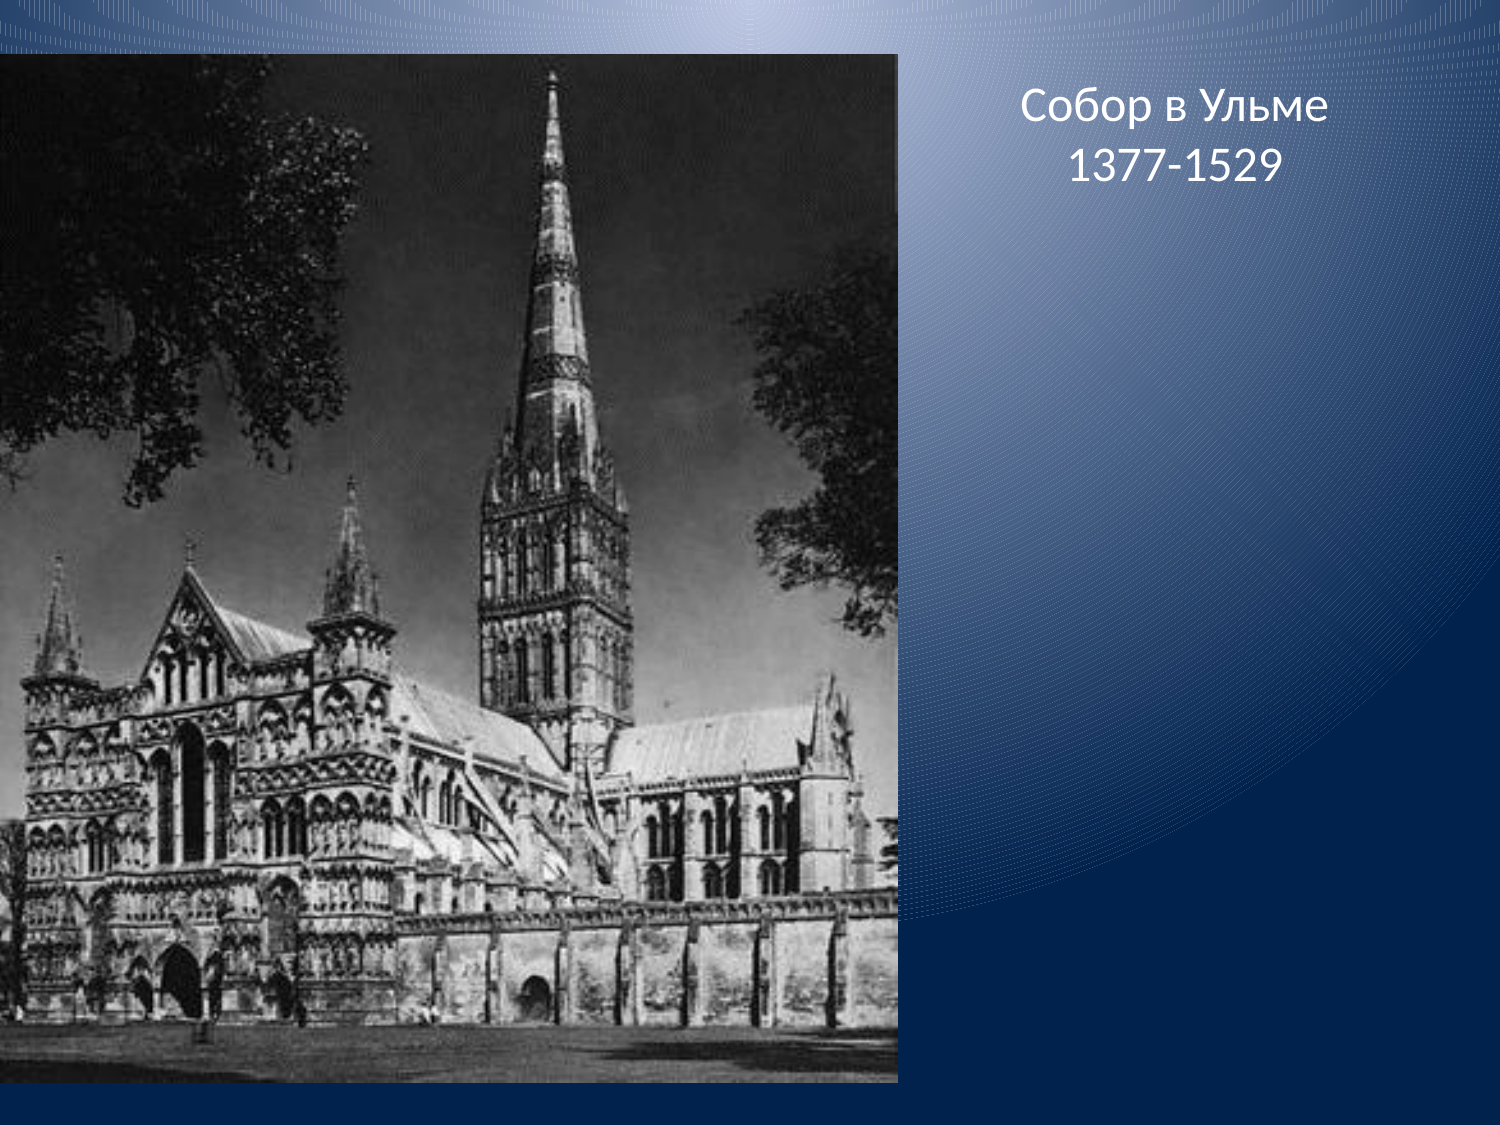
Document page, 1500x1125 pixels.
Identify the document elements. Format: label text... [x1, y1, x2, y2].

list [0, 54, 898, 1083]
title Собор в Ульме 1377-1529 [974, 62, 1375, 200]
